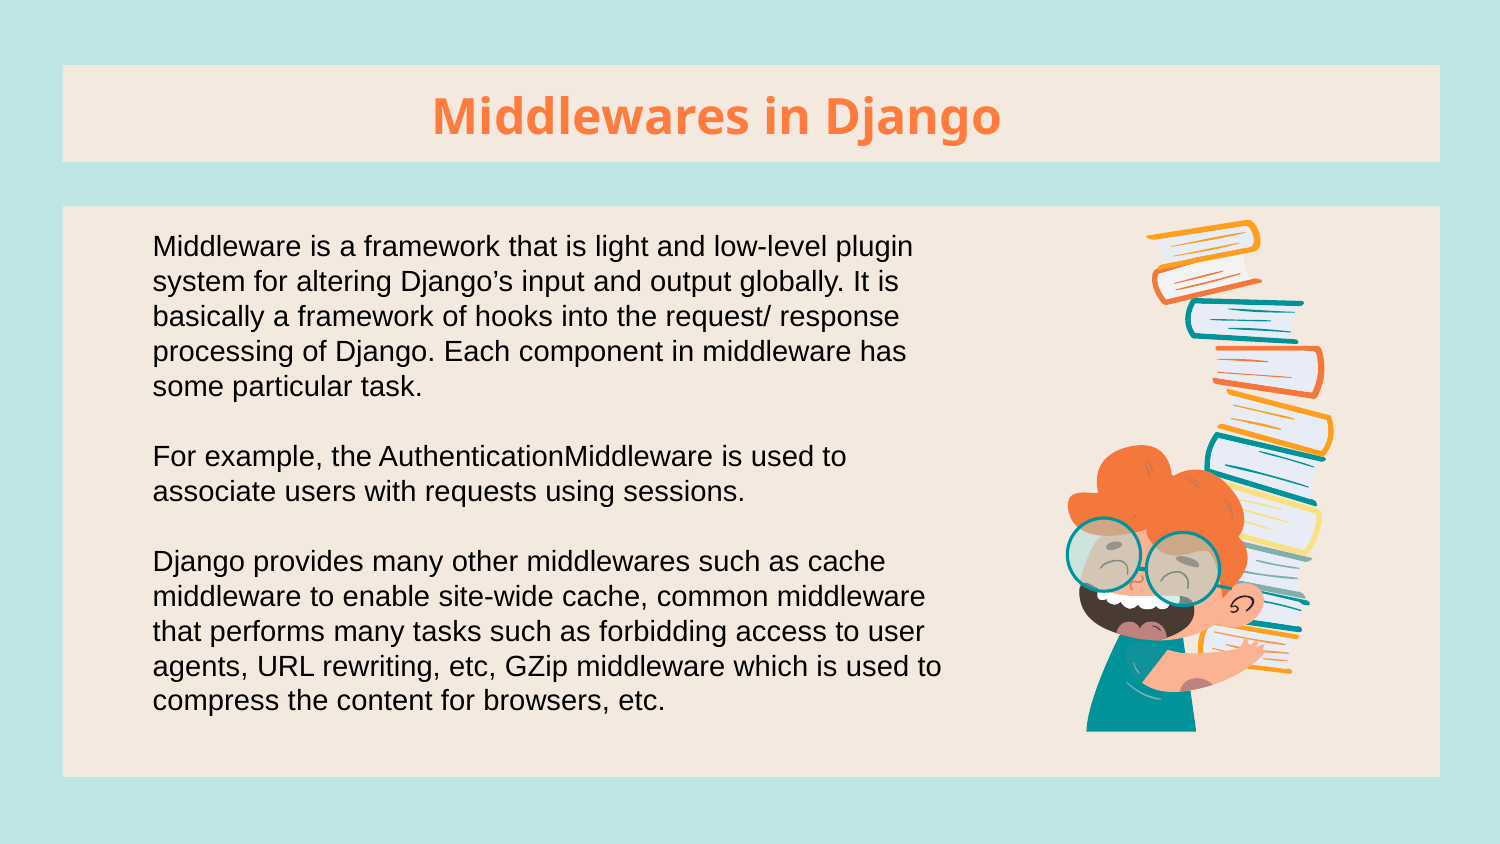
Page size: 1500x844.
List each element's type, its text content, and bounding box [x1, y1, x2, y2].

title Middlewares in Django [297, 66, 1137, 164]
text_box Middleware is a framework that is light and low-level plugin system for altering Django’s input and output globally. It is basically a framework of hooks into the request/ response processing of Django. Each component in middleware has some particular task. For example, the AuthenticationMiddleware is used to associate users with requests using sessions. Django provides many other middlewares such as cache middleware to enable site-wide cache, common middleware that performs many tasks such as forbidding access to user agents, URL rewriting, etc, GZip middleware which is used to compress the content for browsers, etc. [137, 219, 977, 725]
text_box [1062, 219, 1340, 732]
